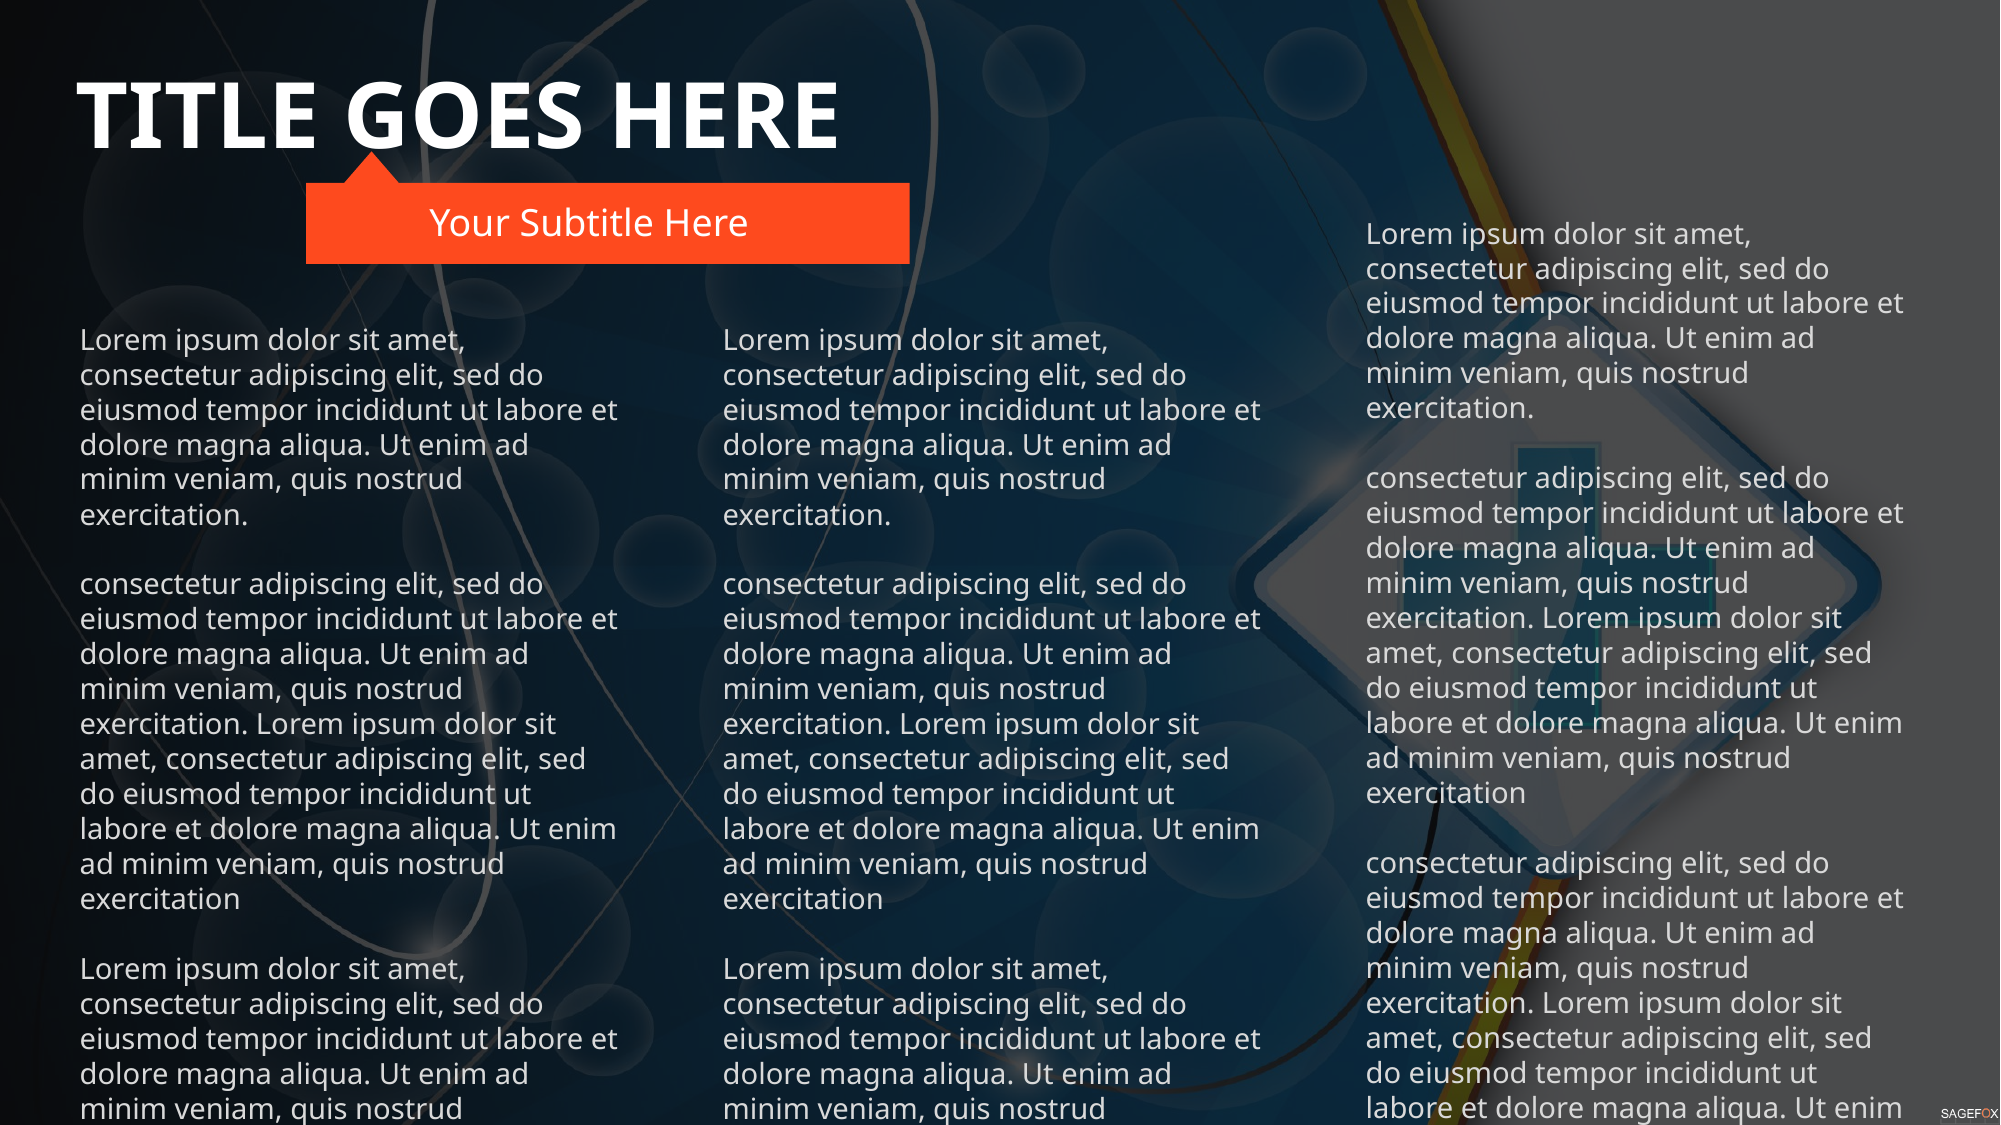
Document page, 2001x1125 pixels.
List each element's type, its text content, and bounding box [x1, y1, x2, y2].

text_box Lorem ipsum dolor sit amet, consectetur adipiscing elit, sed do eiusmod tempor incididunt ut labore et dolore magna aliqua. Ut enim ad minim veniam, quis nostrud exercitation. consectetur adipiscing elit, sed do eiusmod tempor incididunt ut labore et dolore magna aliqua. Ut enim ad minim veniam, quis nostrud exercitation. Lorem ipsum dolor sit amet, consectetur adipiscing elit, sed do eiusmod tempor incididunt ut labore et dolore magna aliqua. Ut enim ad minim veniam, quis nostrud exercitation Lorem ipsum dolor sit amet, consectetur adipiscing elit, sed do eiusmod tempor incididunt ut labore et dolore magna aliqua. Ut enim ad minim veniam, quis nostrud exercitation. [64, 313, 635, 1125]
text_box TITLE GOES HERE [60, 49, 965, 175]
text_box Lorem ipsum dolor sit amet, consectetur adipiscing elit, sed do eiusmod tempor incididunt ut labore et dolore magna aliqua. Ut enim ad minim veniam, quis nostrud exercitation. consectetur adipiscing elit, sed do eiusmod tempor incididunt ut labore et dolore magna aliqua. Ut enim ad minim veniam, quis nostrud exercitation. Lorem ipsum dolor sit amet, consectetur adipiscing elit, sed do eiusmod tempor incididunt ut labore et dolore magna aliqua. Ut enim ad minim veniam, quis nostrud exercitation consectetur adipiscing elit, sed do eiusmod tempor incididunt ut labore et dolore magna aliqua. Ut enim ad minim veniam, quis nostrud exercitation. Lorem ipsum dolor sit amet, consectetur adipiscing elit, sed do eiusmod tempor incididunt ut labore et dolore magna aliqua. Ut enim ad minim veniam, quis nostrud exercitation [1350, 207, 1921, 1125]
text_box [306, 151, 910, 264]
text_box Lorem ipsum dolor sit amet, consectetur adipiscing elit, sed do eiusmod tempor incididunt ut labore et dolore magna aliqua. Ut enim ad minim veniam, quis nostrud exercitation. consectetur adipiscing elit, sed do eiusmod tempor incididunt ut labore et dolore magna aliqua. Ut enim ad minim veniam, quis nostrud exercitation. Lorem ipsum dolor sit amet, consectetur adipiscing elit, sed do eiusmod tempor incididunt ut labore et dolore magna aliqua. Ut enim ad minim veniam, quis nostrud exercitation Lorem ipsum dolor sit amet, consectetur adipiscing elit, sed do eiusmod tempor incididunt ut labore et dolore magna aliqua. Ut enim ad minim veniam, quis nostrud exercitation [707, 313, 1278, 1125]
picture [1940, 0, 2001, 1125]
